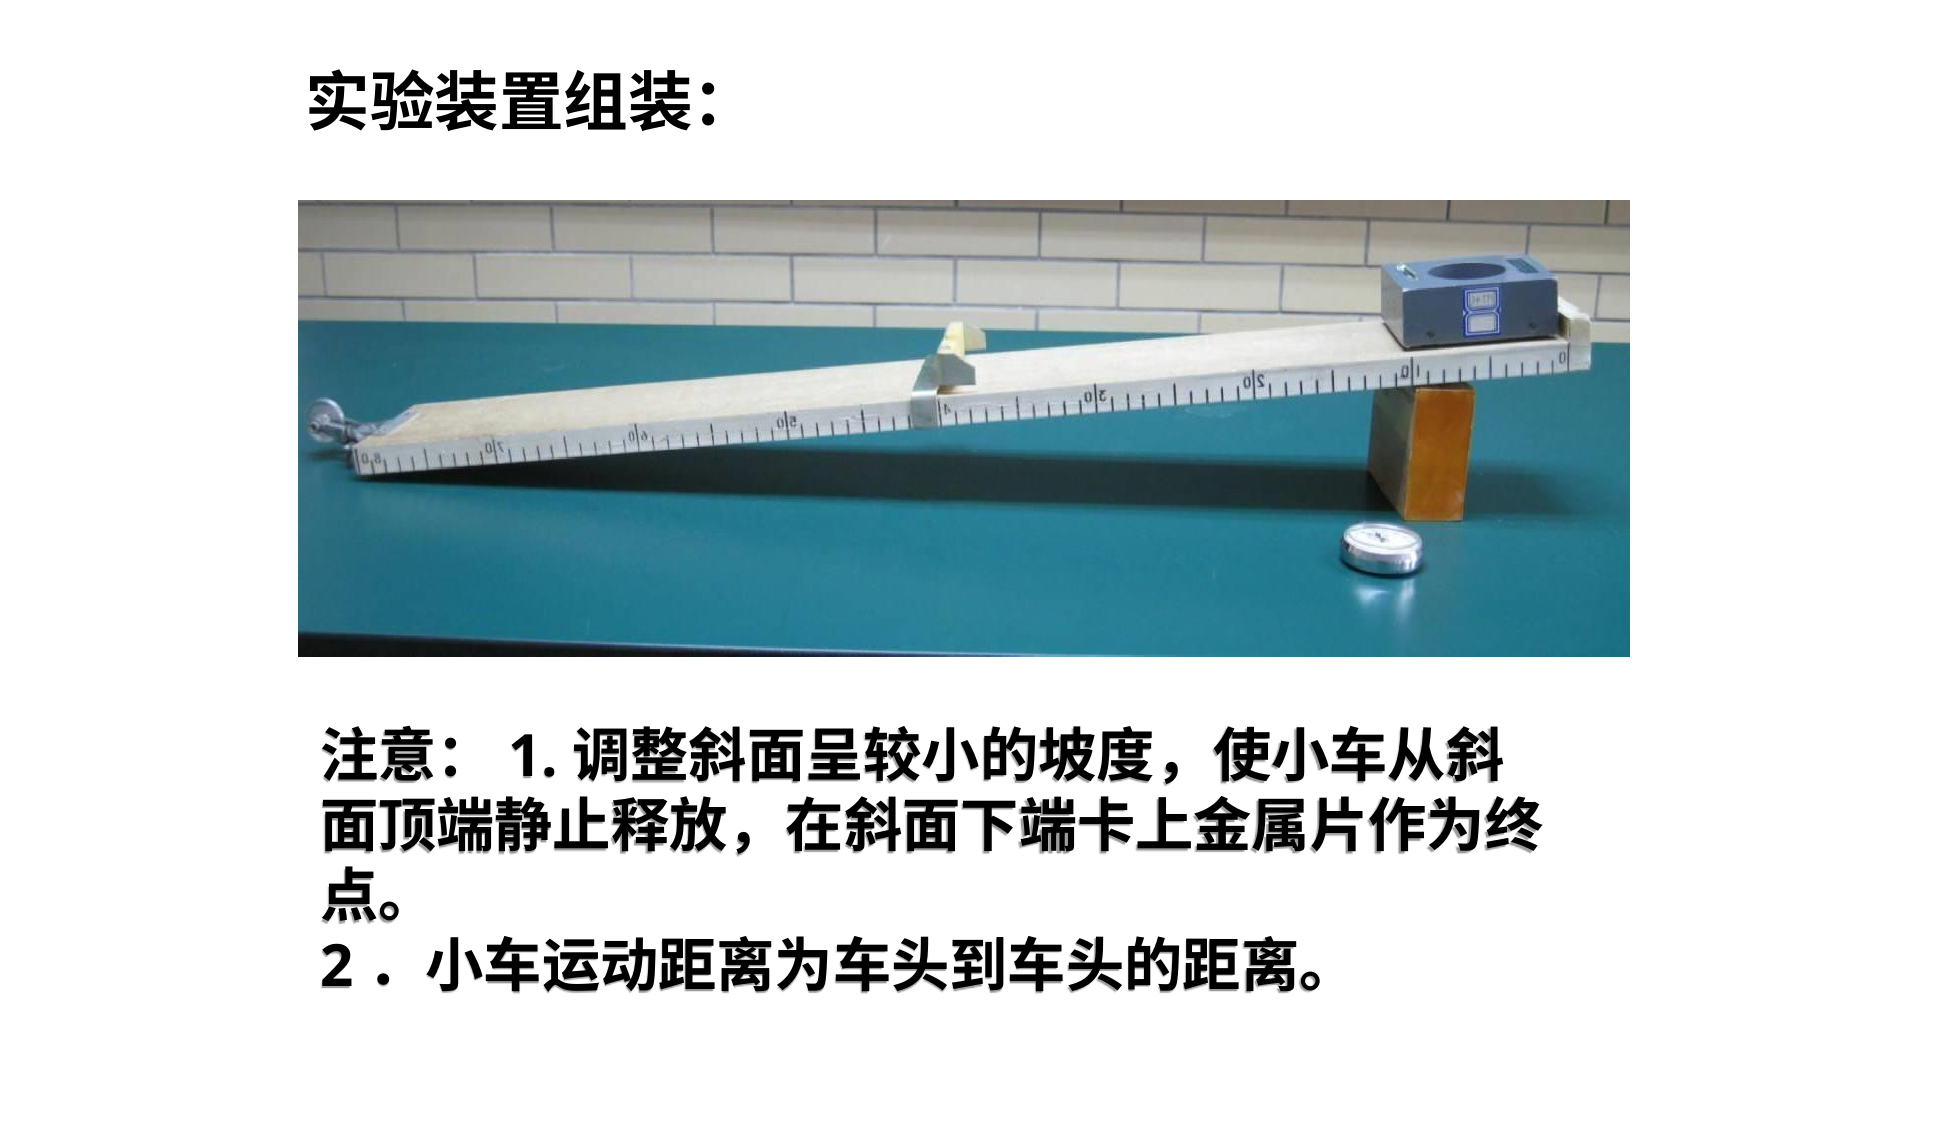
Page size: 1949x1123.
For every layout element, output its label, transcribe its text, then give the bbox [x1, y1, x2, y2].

picture [297, 199, 1630, 658]
text_box 实验装置组装： [291, 52, 838, 146]
text_box 注意：1.调整斜面呈较小的坡度，使小车从斜面顶端静止释放，在斜面下端卡上金属片作为终点。 2．小车运动距离为车头到车头的距离。 [305, 710, 1567, 1006]
